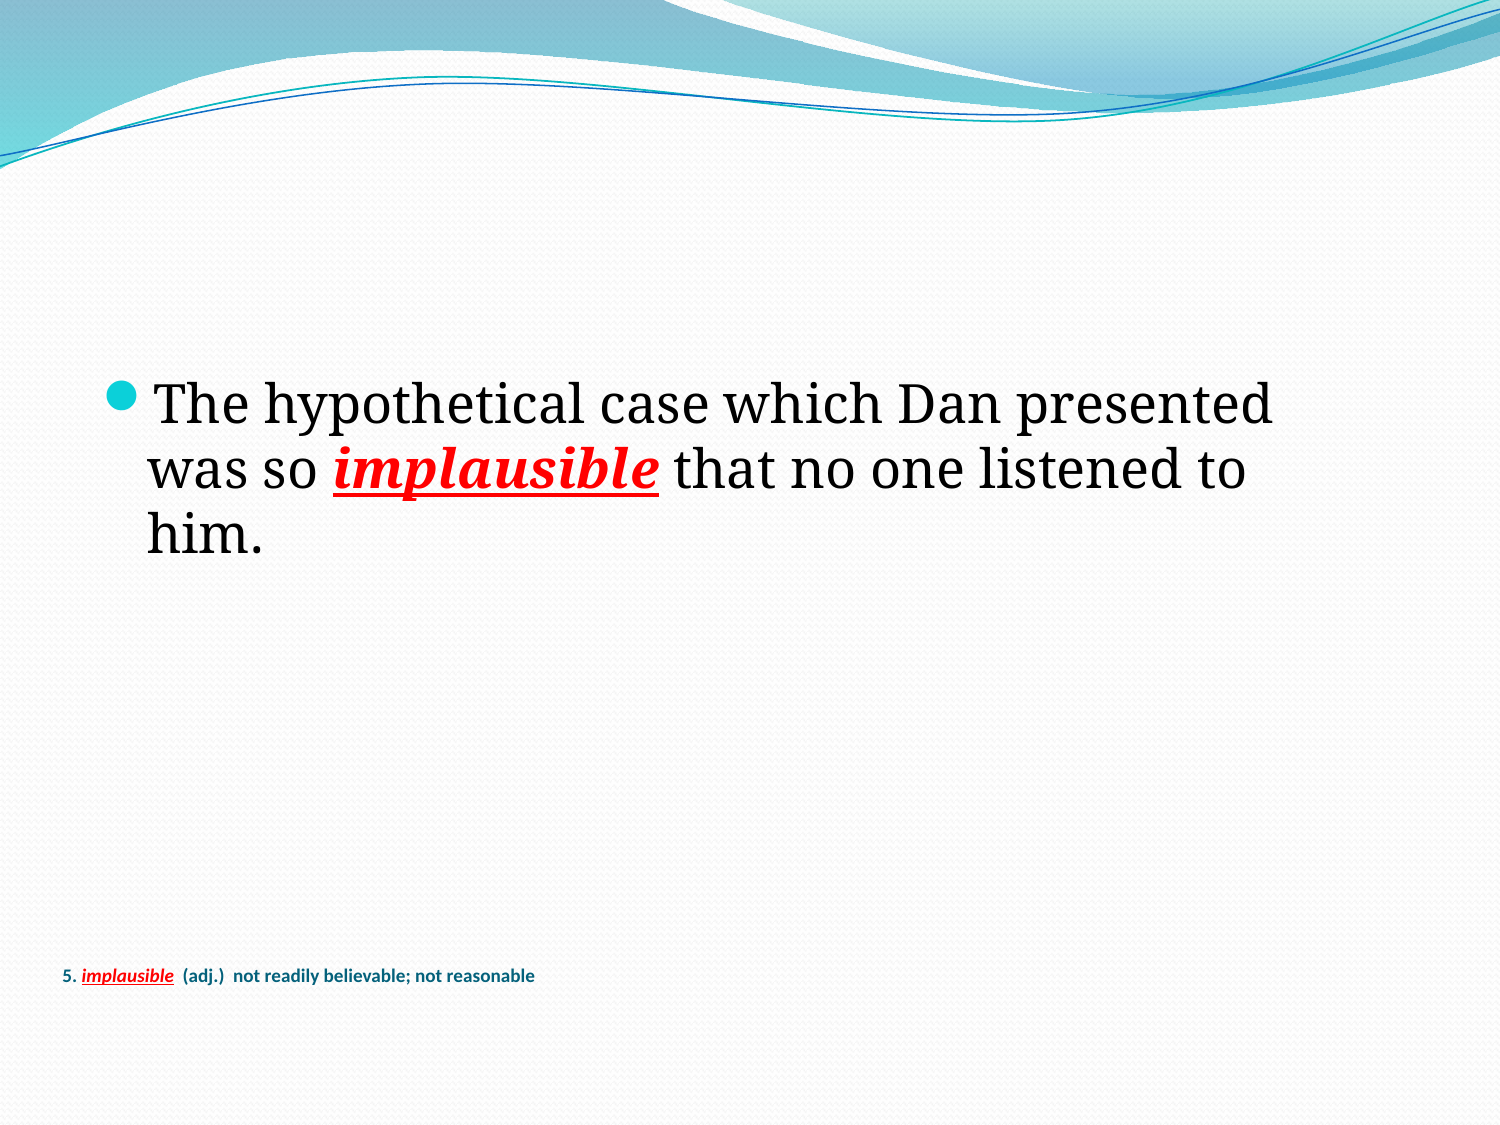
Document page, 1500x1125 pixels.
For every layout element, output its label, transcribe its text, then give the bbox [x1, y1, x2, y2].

title 5. implausible (adj.) not readily believable; not reasonable [62, 950, 1500, 1125]
list The hypothetical case which Dan presented was so implausible that no one listened to him. [87, 362, 1388, 525]
